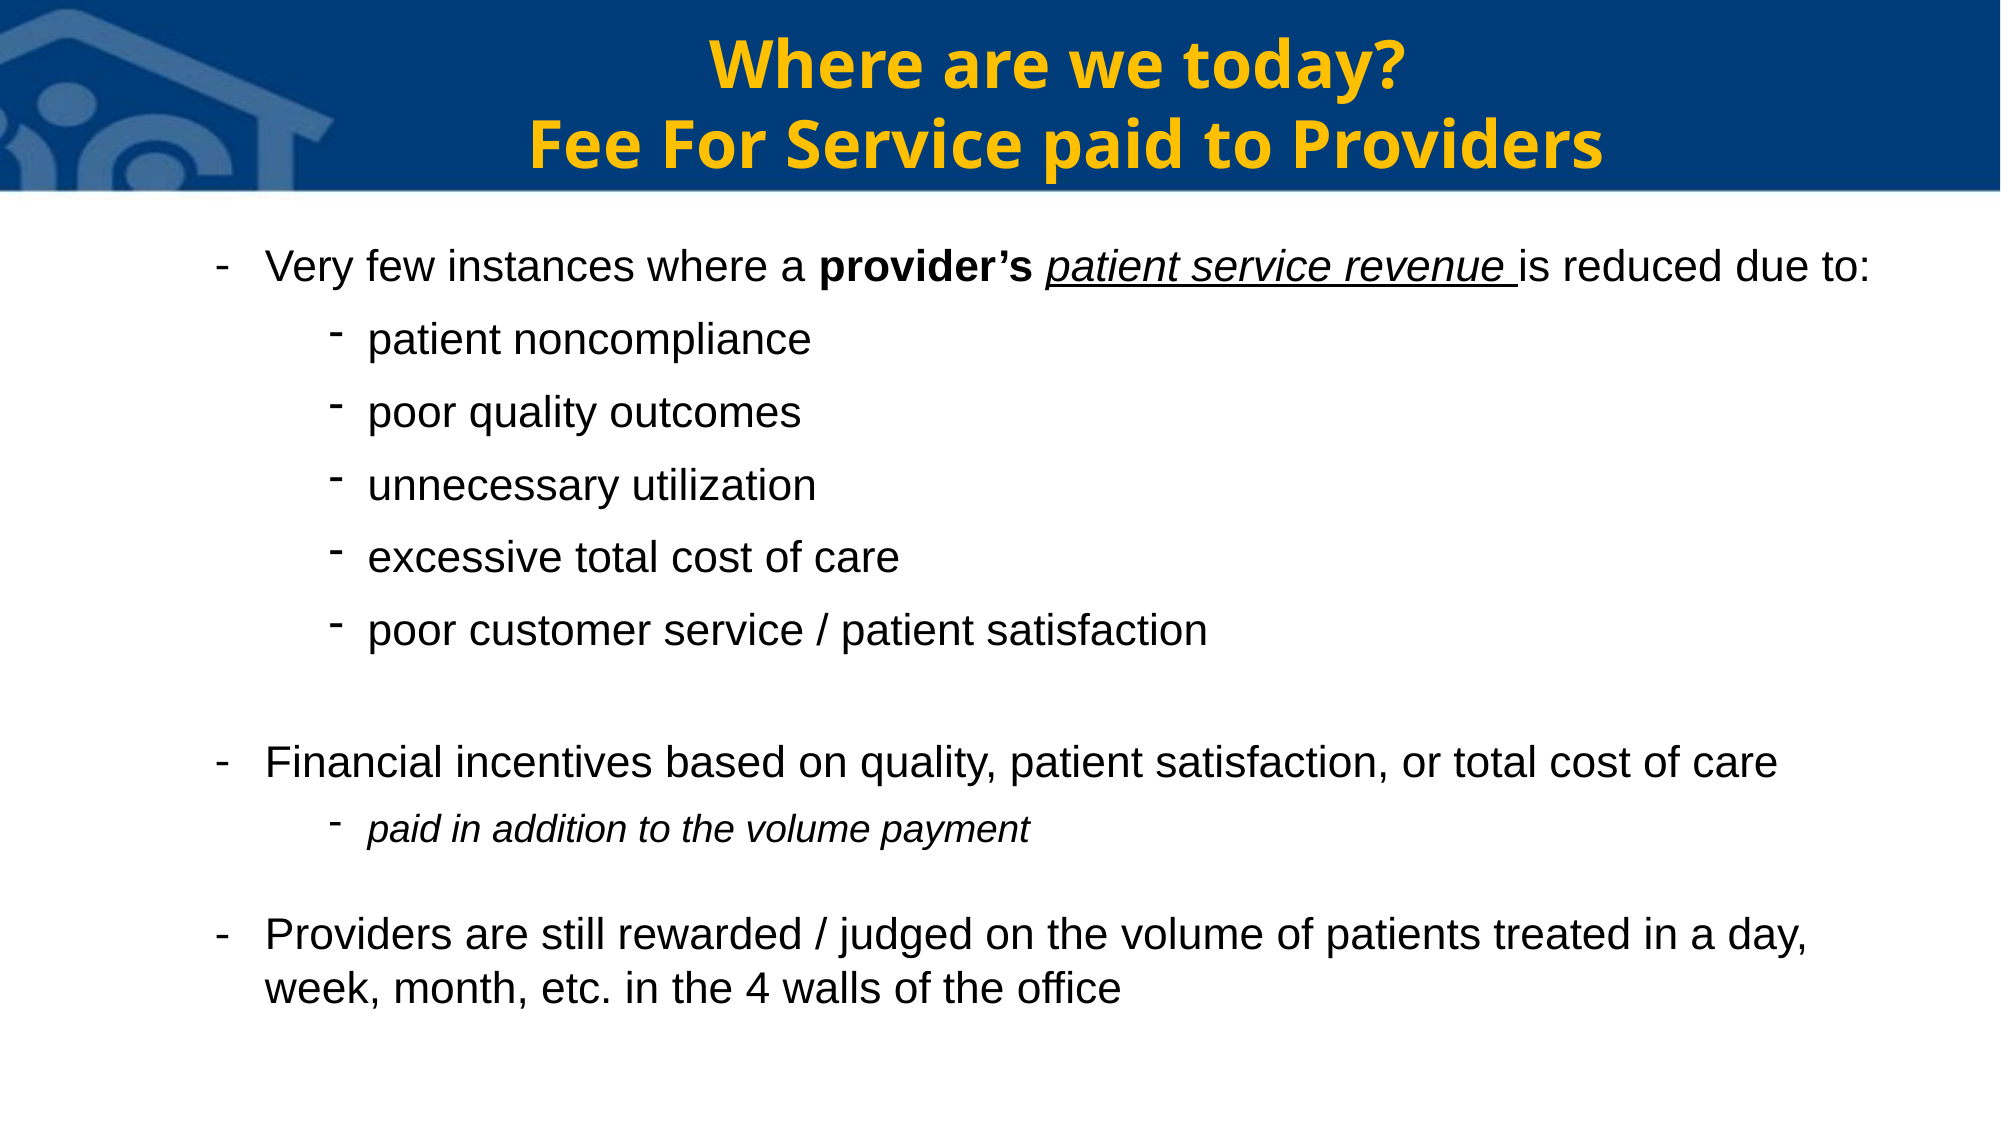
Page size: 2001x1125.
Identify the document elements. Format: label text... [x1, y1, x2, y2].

title Where are we today? Fee For Service paid to Providers [391, 45, 1742, 159]
picture [0, 0, 2001, 1125]
list Very few instances where a provider’s patient service revenue is reduced due to: patient noncompliance poor quality outcomes unnecessary utilization excessive total cost of care poor customer service / patient satisfaction Financial incentives based on quality, patient satisfaction, or total cost of care paid in addition to the volume payment Providers are still rewarded / judged on the volume of patients treated in a day, week, month, etc. in the 4 walls of the office [199, 195, 1934, 847]
